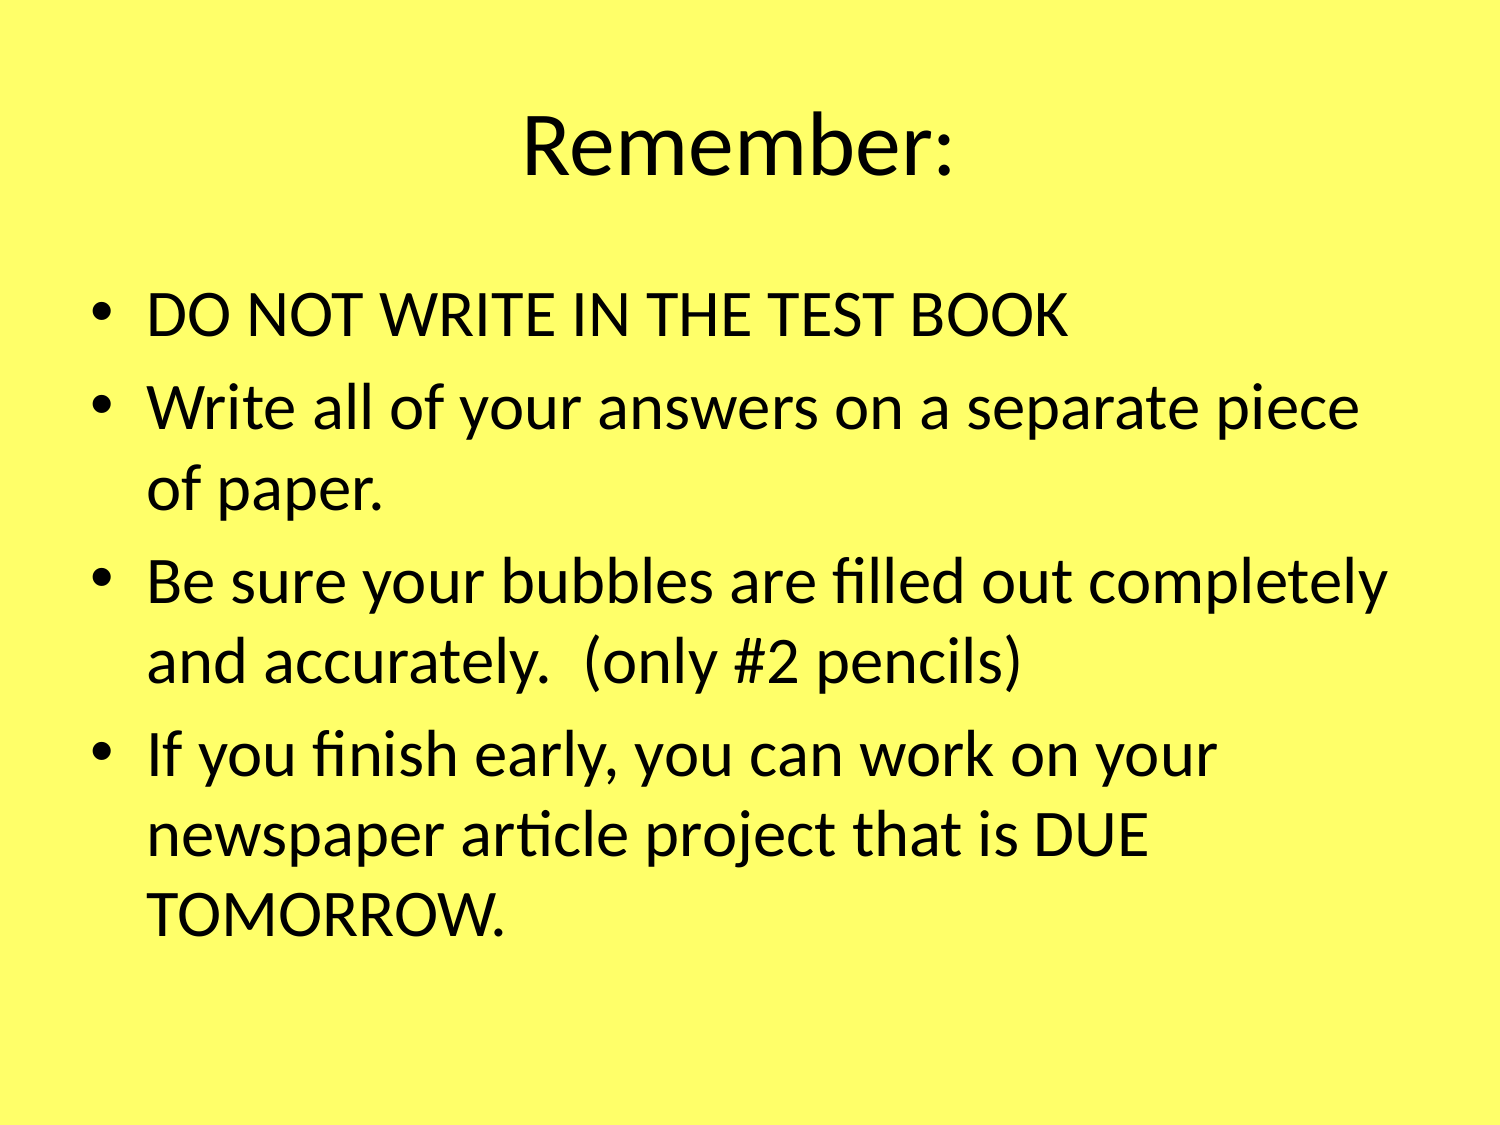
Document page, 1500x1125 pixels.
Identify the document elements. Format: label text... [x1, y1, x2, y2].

list DO NOT WRITE IN THE TEST BOOK Write all of your answers on a separate piece of paper. Be sure your bubbles are filled out completely and accurately. (only #2 pencils) If you finish early, you can work on your newspaper article project that is DUE TOMORROW. [75, 262, 1425, 1005]
title Remember: [75, 45, 1425, 233]
